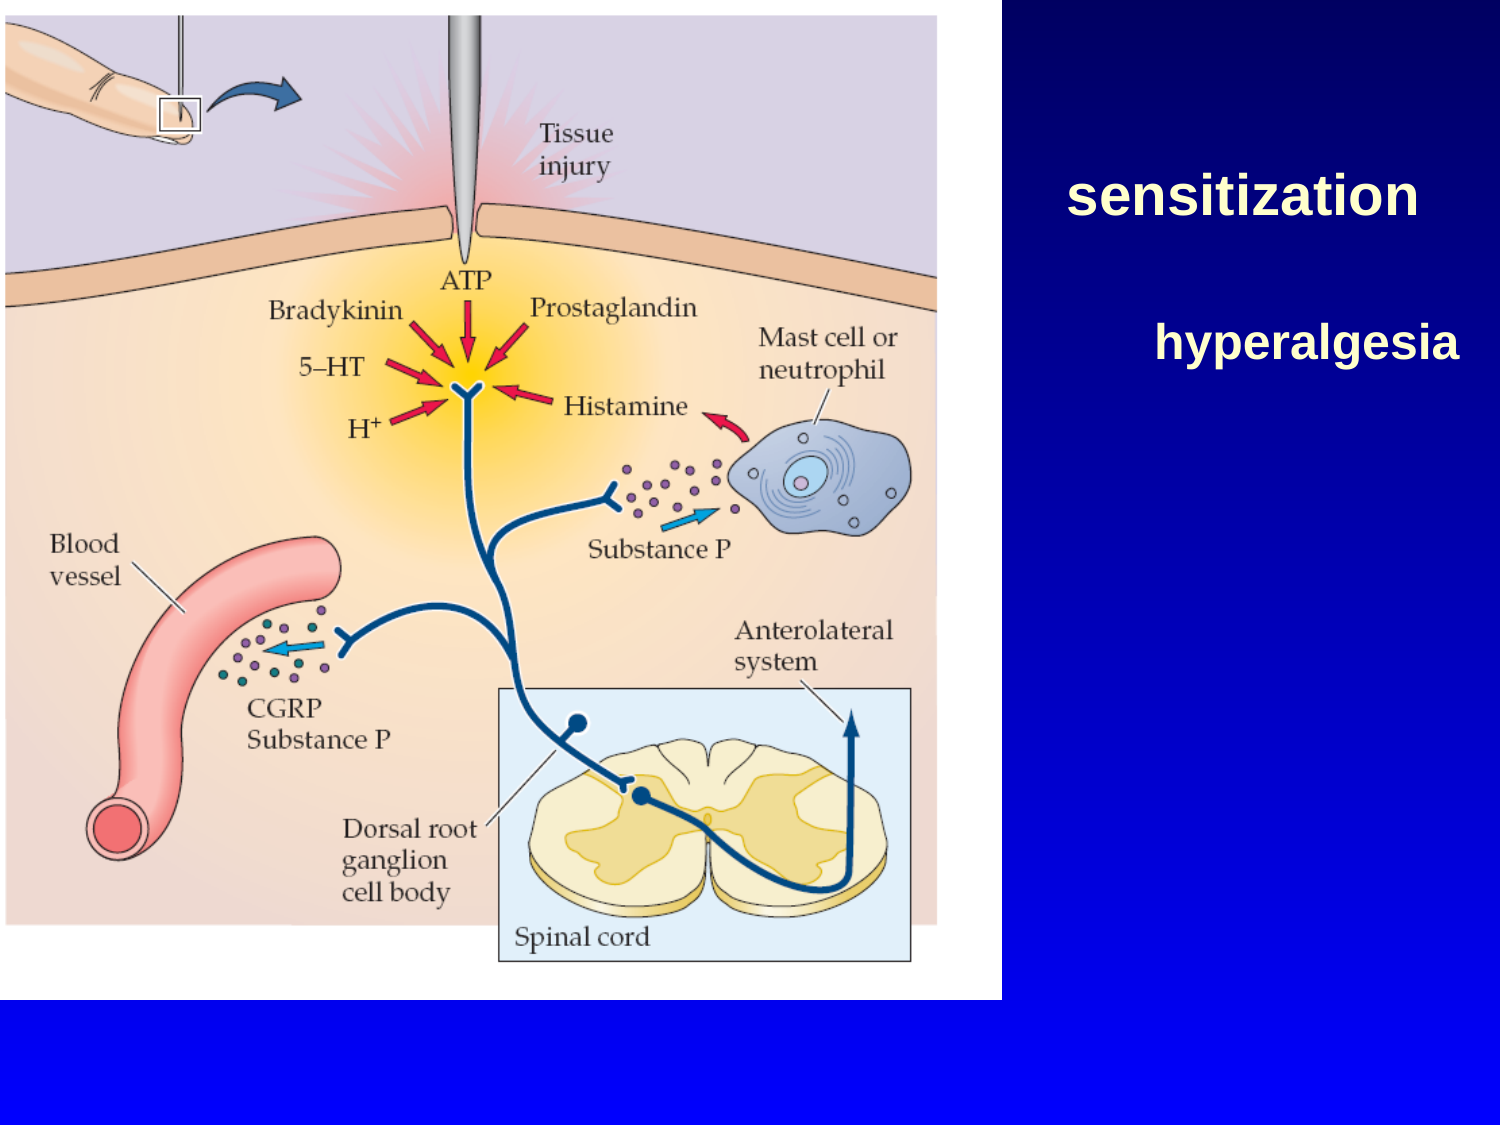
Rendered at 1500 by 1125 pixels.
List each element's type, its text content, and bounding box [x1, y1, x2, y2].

text_box hyperalgesia [1139, 301, 1475, 377]
text_box sensitization [1052, 149, 1436, 235]
picture [0, 0, 1002, 1001]
